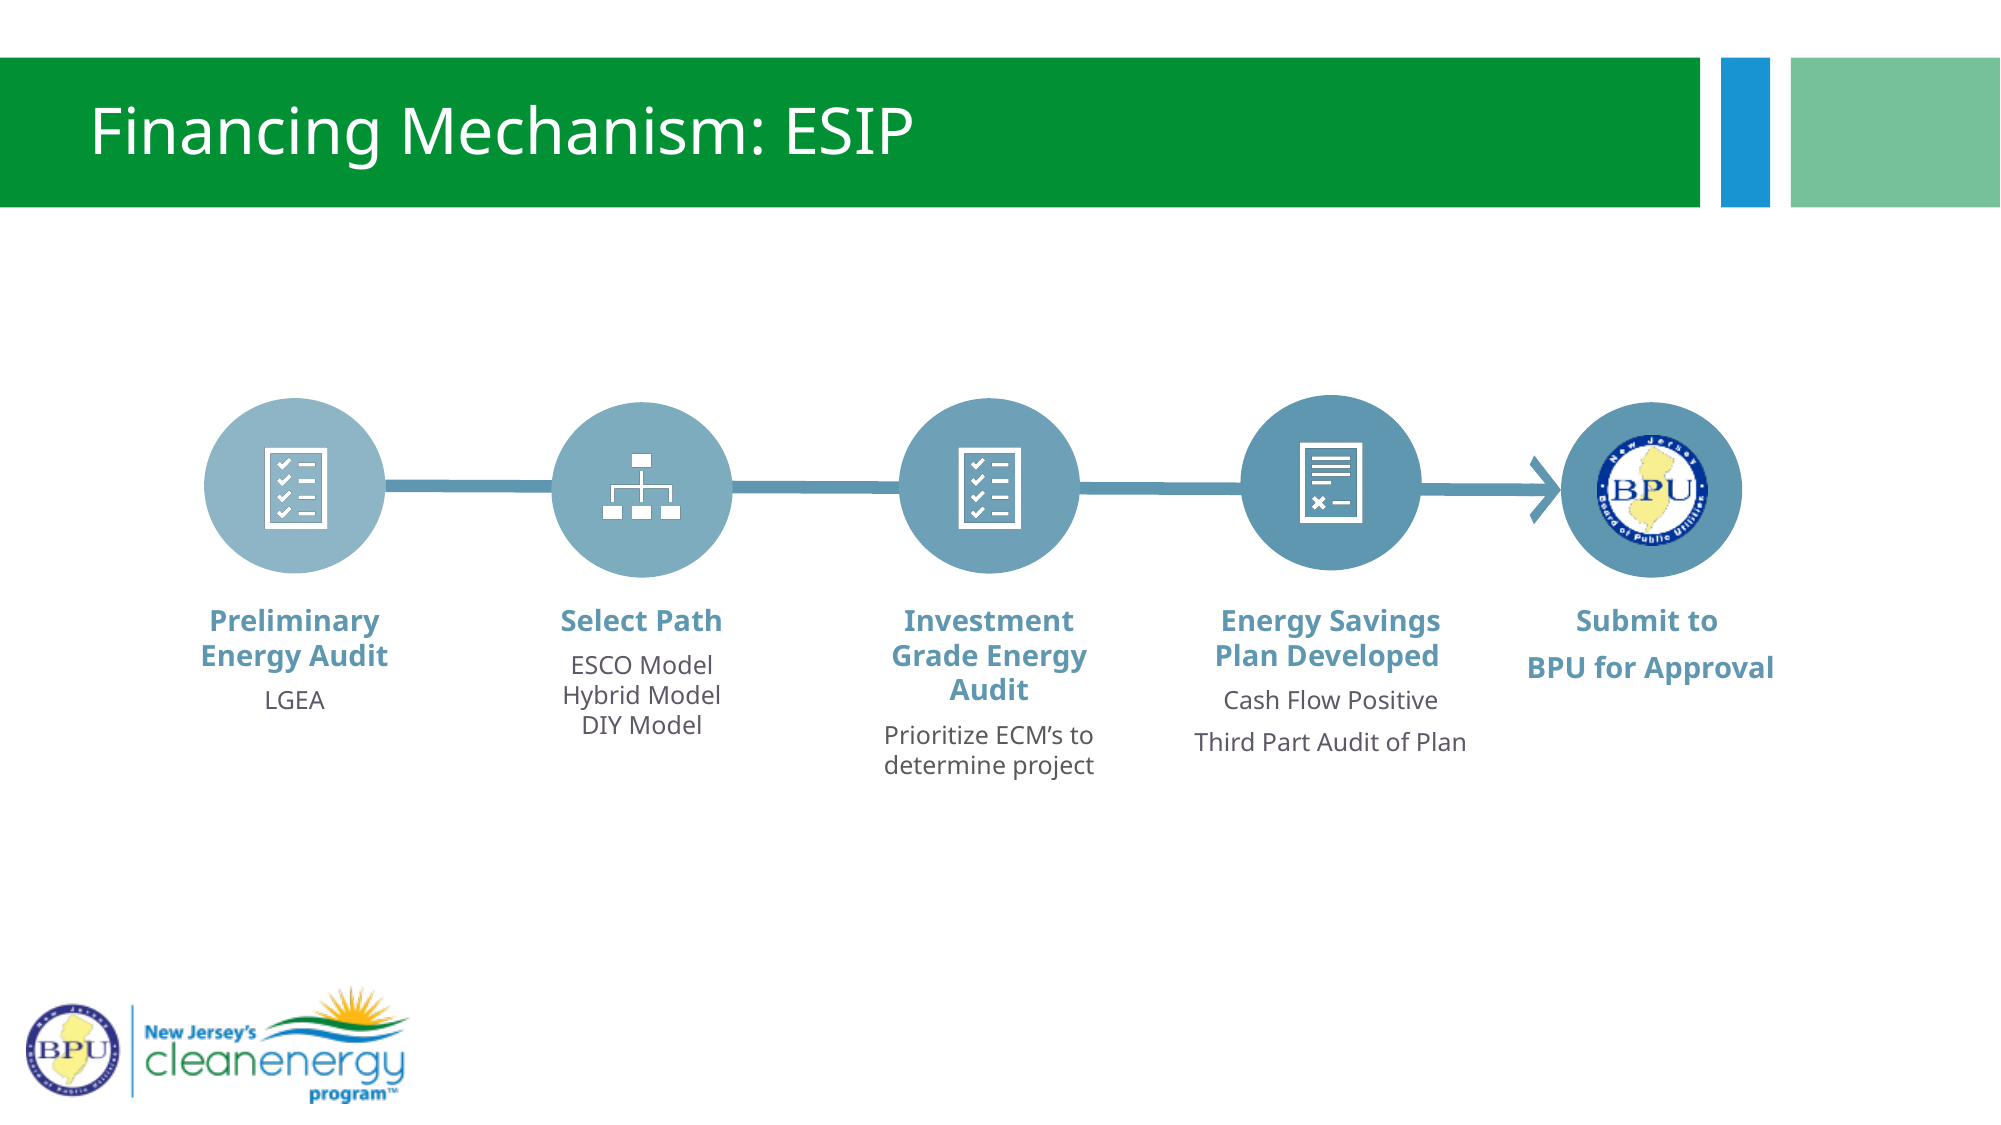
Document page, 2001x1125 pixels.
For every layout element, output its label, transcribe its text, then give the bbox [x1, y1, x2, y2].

picture [1597, 435, 1708, 546]
picture [26, 985, 410, 1104]
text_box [148, 394, 1743, 767]
text_box Submit to BPU for Approval [1743, 594, 1811, 692]
title Financing Mechanism: ESIP [0, 58, 1519, 209]
